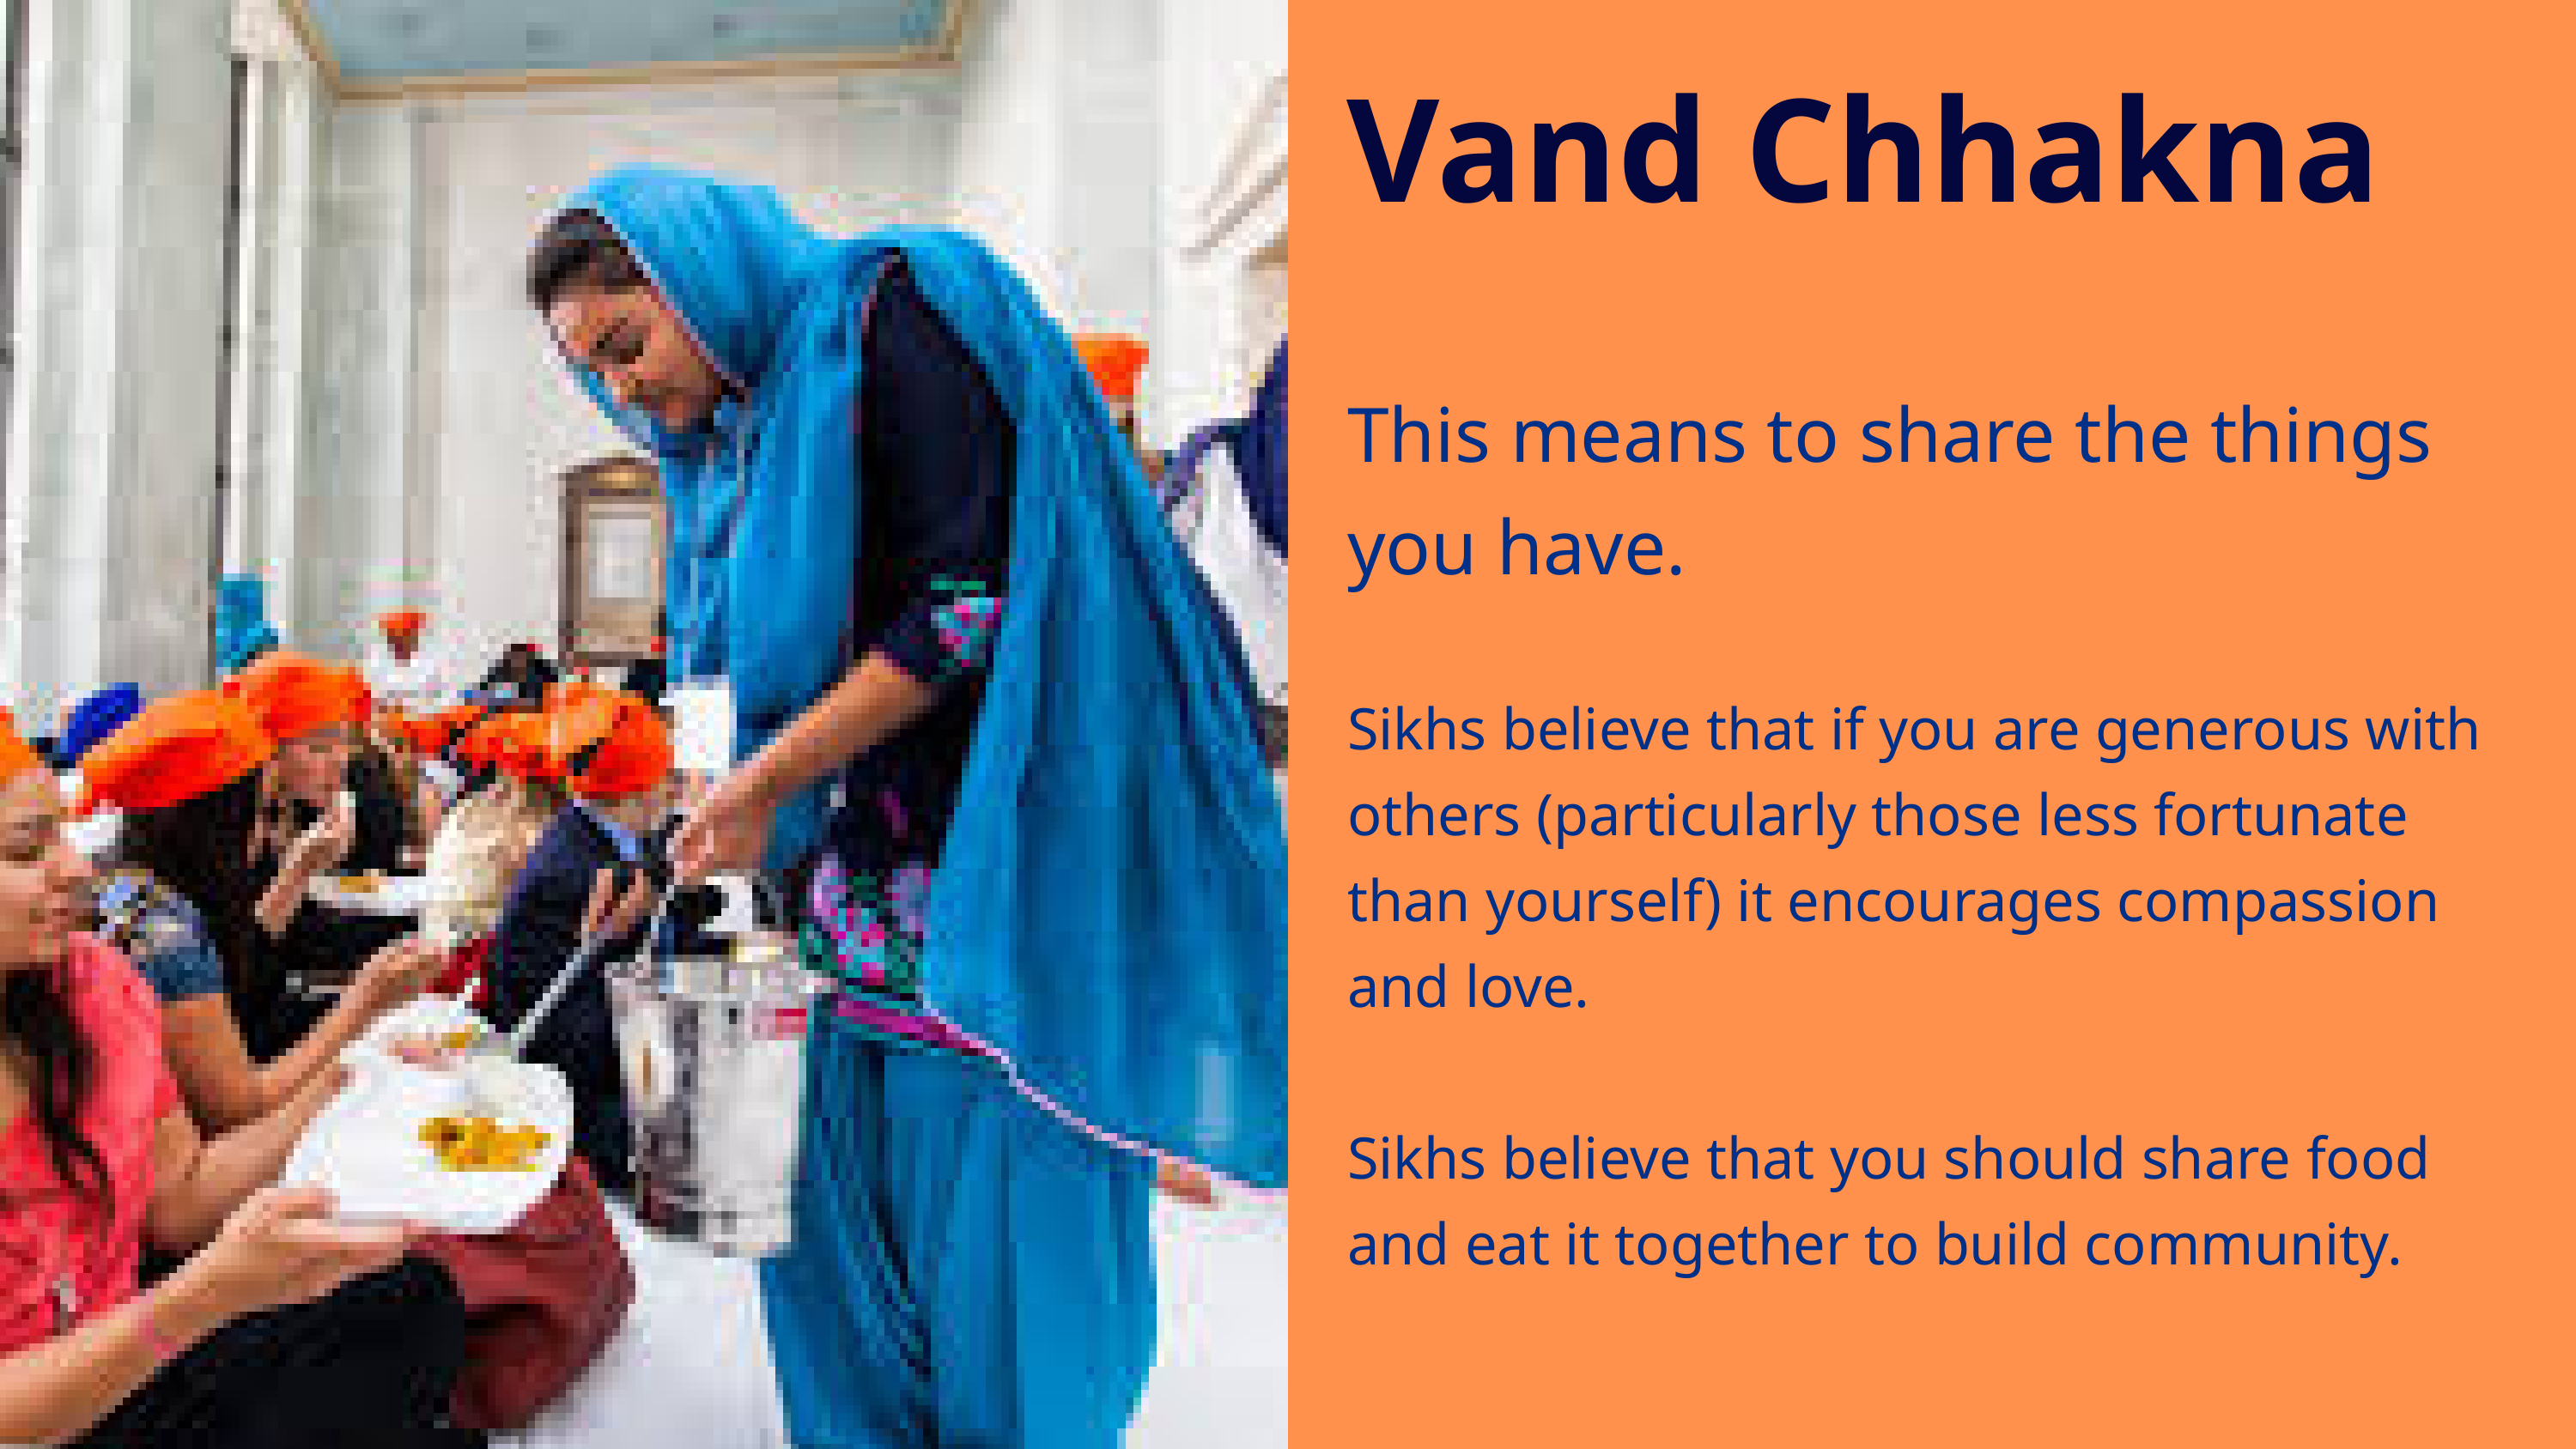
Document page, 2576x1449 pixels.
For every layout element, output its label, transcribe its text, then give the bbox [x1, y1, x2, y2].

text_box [0, 0, 1289, 1449]
text_box This means to share the things you have. Sikhs believe that if you are generous with others (particularly those less fortunate than yourself) it encourages compassion and love. Sikhs believe that you should share food and eat it together to build community. [1347, 364, 2537, 1449]
text_box Vand Chhakna [1347, 58, 2432, 231]
